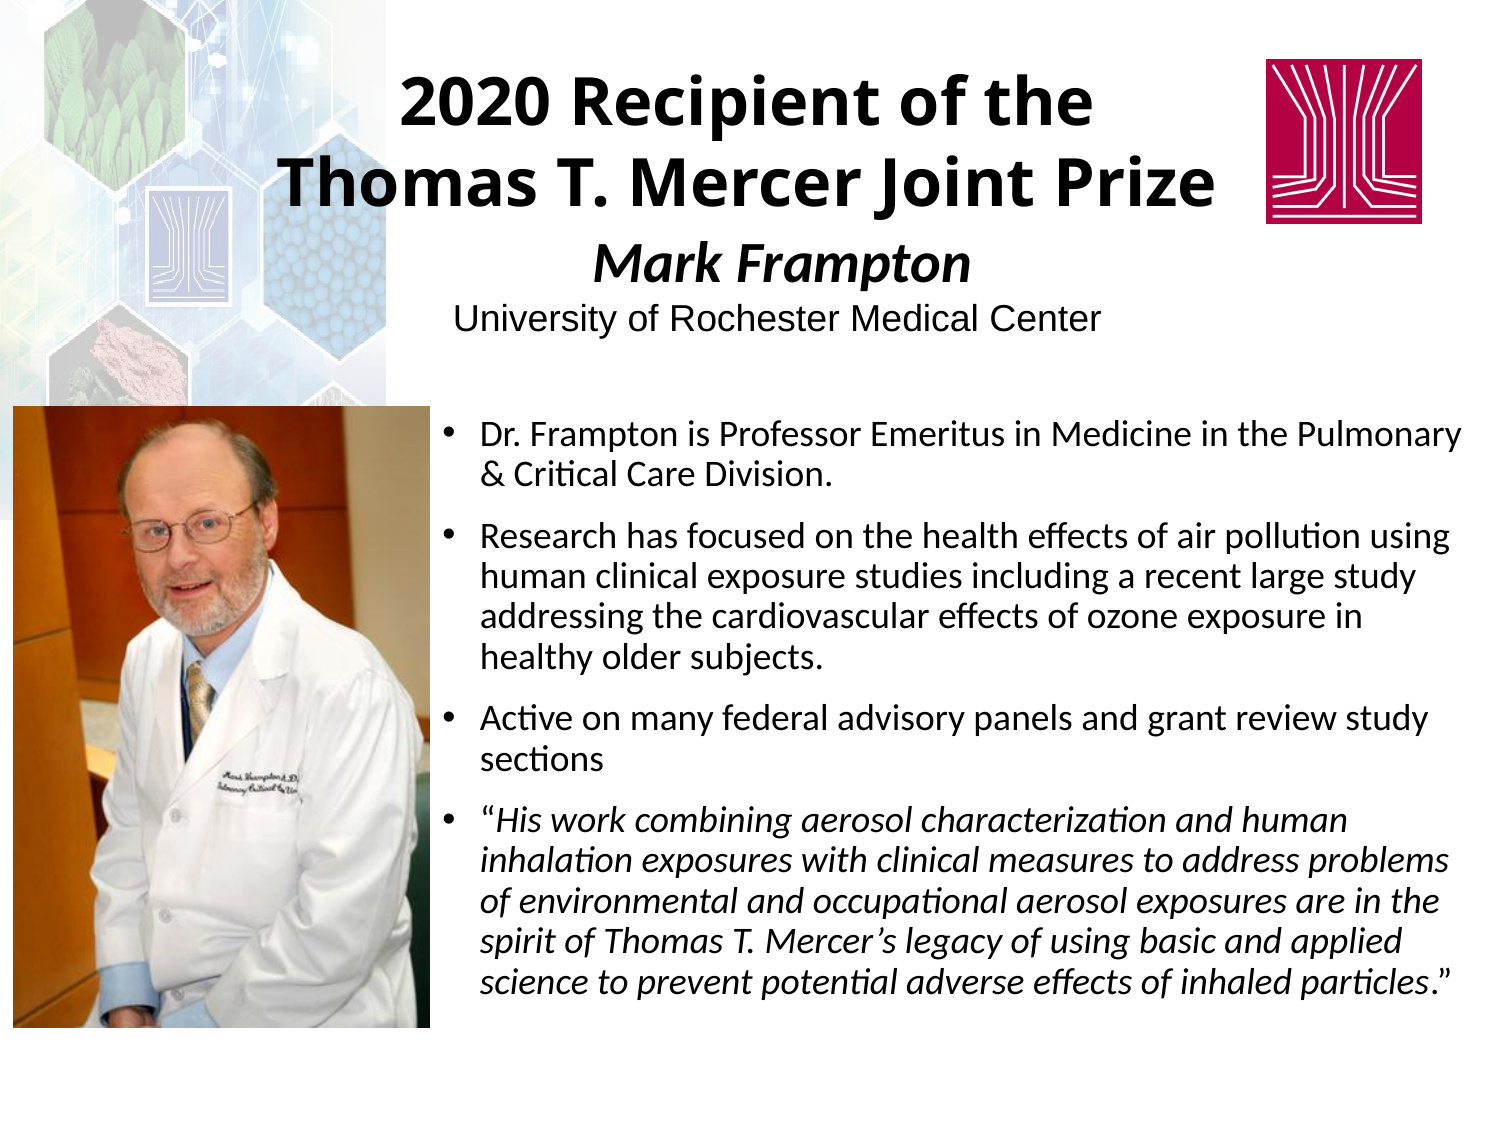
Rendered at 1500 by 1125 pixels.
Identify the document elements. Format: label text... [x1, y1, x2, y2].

picture [13, 406, 430, 1028]
picture [1265, 59, 1422, 224]
list Dr. Frampton is Professor Emeritus in Medicine in the Pulmonary & Critical Care Division. Research has focused on the health effects of air pollution using human clinical exposure studies including a recent large study addressing the cardiovascular effects of ozone exposure in healthy older subjects. Active on many federal advisory panels and grant review study sections “His work combining aerosol characterization and human inhalation exposures with clinical measures to address problems of environmental and occupational aerosol exposures are in the spirit of Thomas T. Mercer’s legacy of using basic and applied science to prevent potential adverse effects of inhaled particles.” [427, 406, 1487, 1057]
text_box Mark Frampton University of Rochester Medical Center [79, 216, 1487, 347]
title 2020 Recipient of the Thomas T. Mercer Joint Prize [100, 32, 1395, 216]
